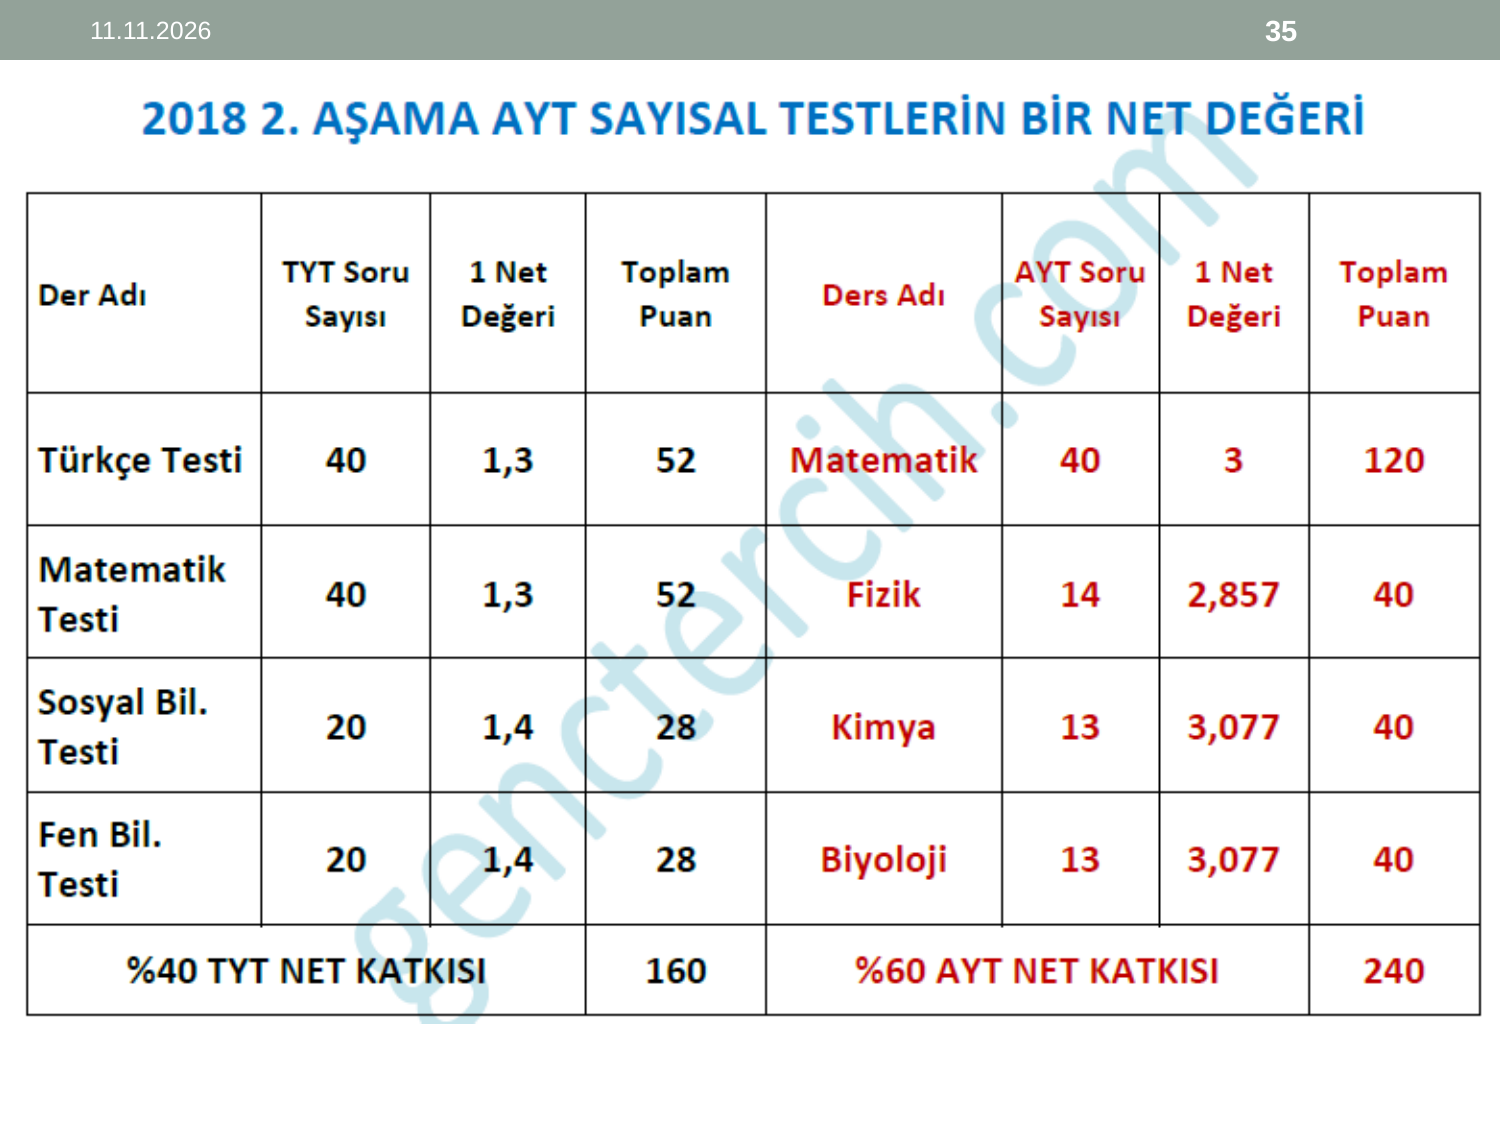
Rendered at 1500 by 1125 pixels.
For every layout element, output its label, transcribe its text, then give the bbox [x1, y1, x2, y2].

picture [19, 86, 1491, 1024]
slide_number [75, 3, 550, 57]
slide_number 35 [1250, 3, 1425, 57]
